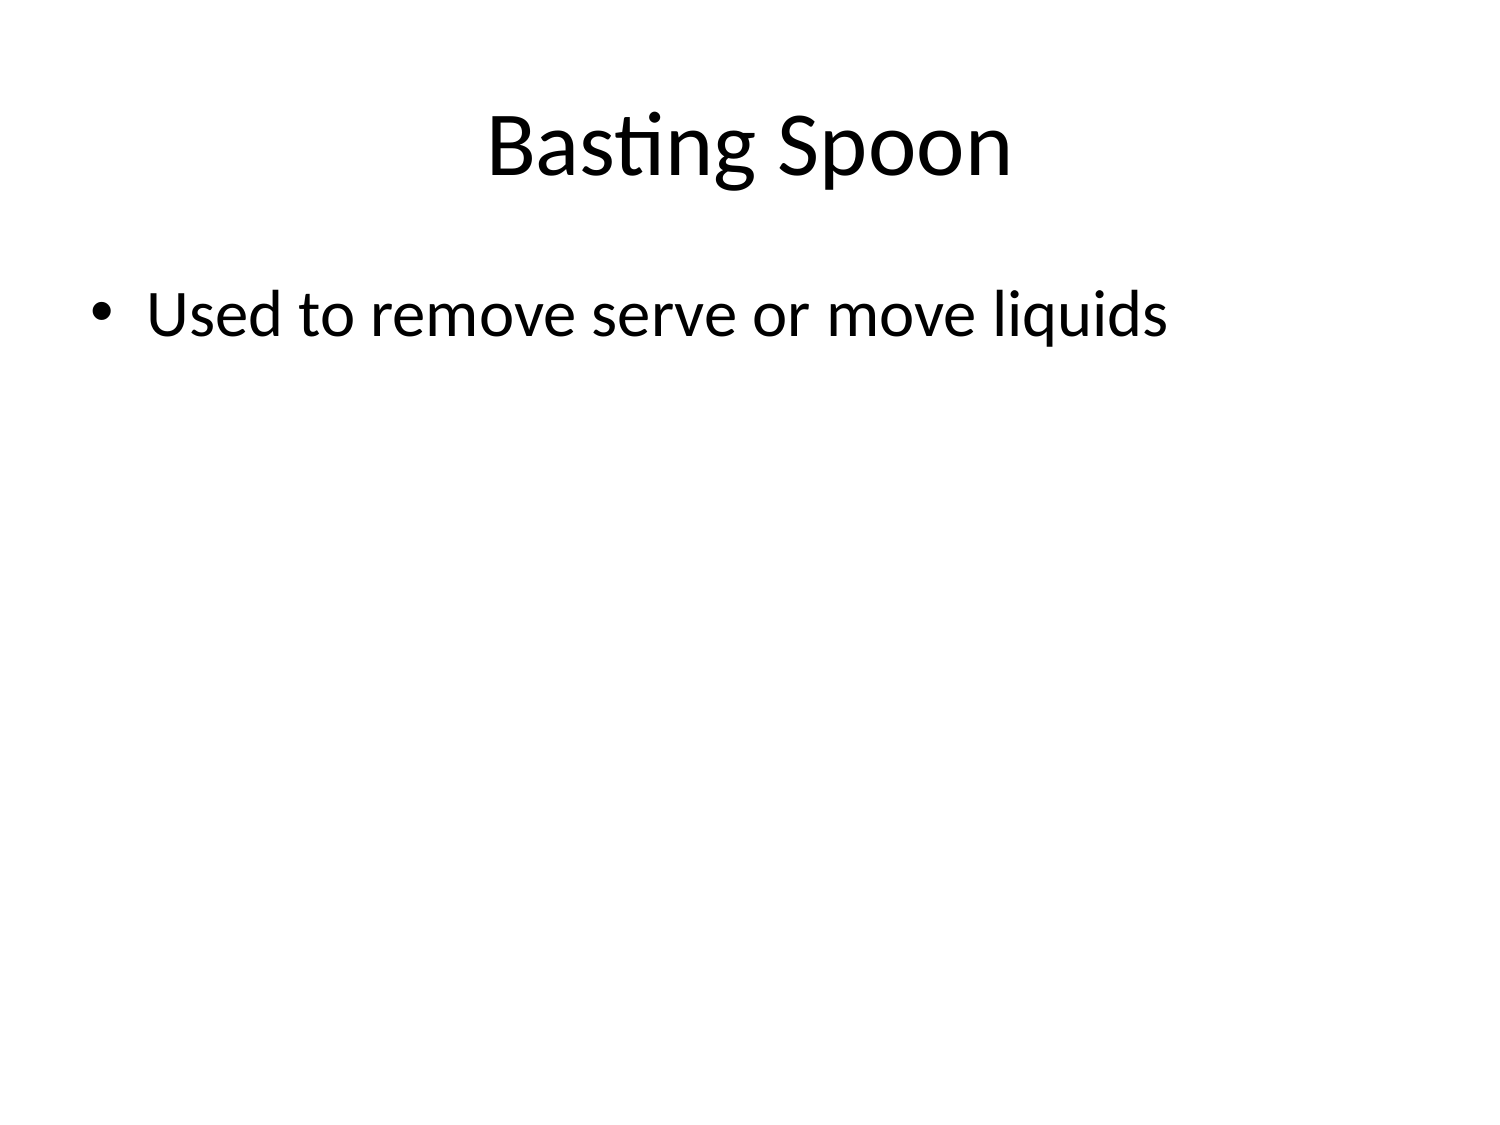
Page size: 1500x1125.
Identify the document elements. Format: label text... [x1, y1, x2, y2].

list Used to remove serve or move liquids [75, 262, 1425, 1005]
title Basting Spoon [75, 45, 1425, 233]
